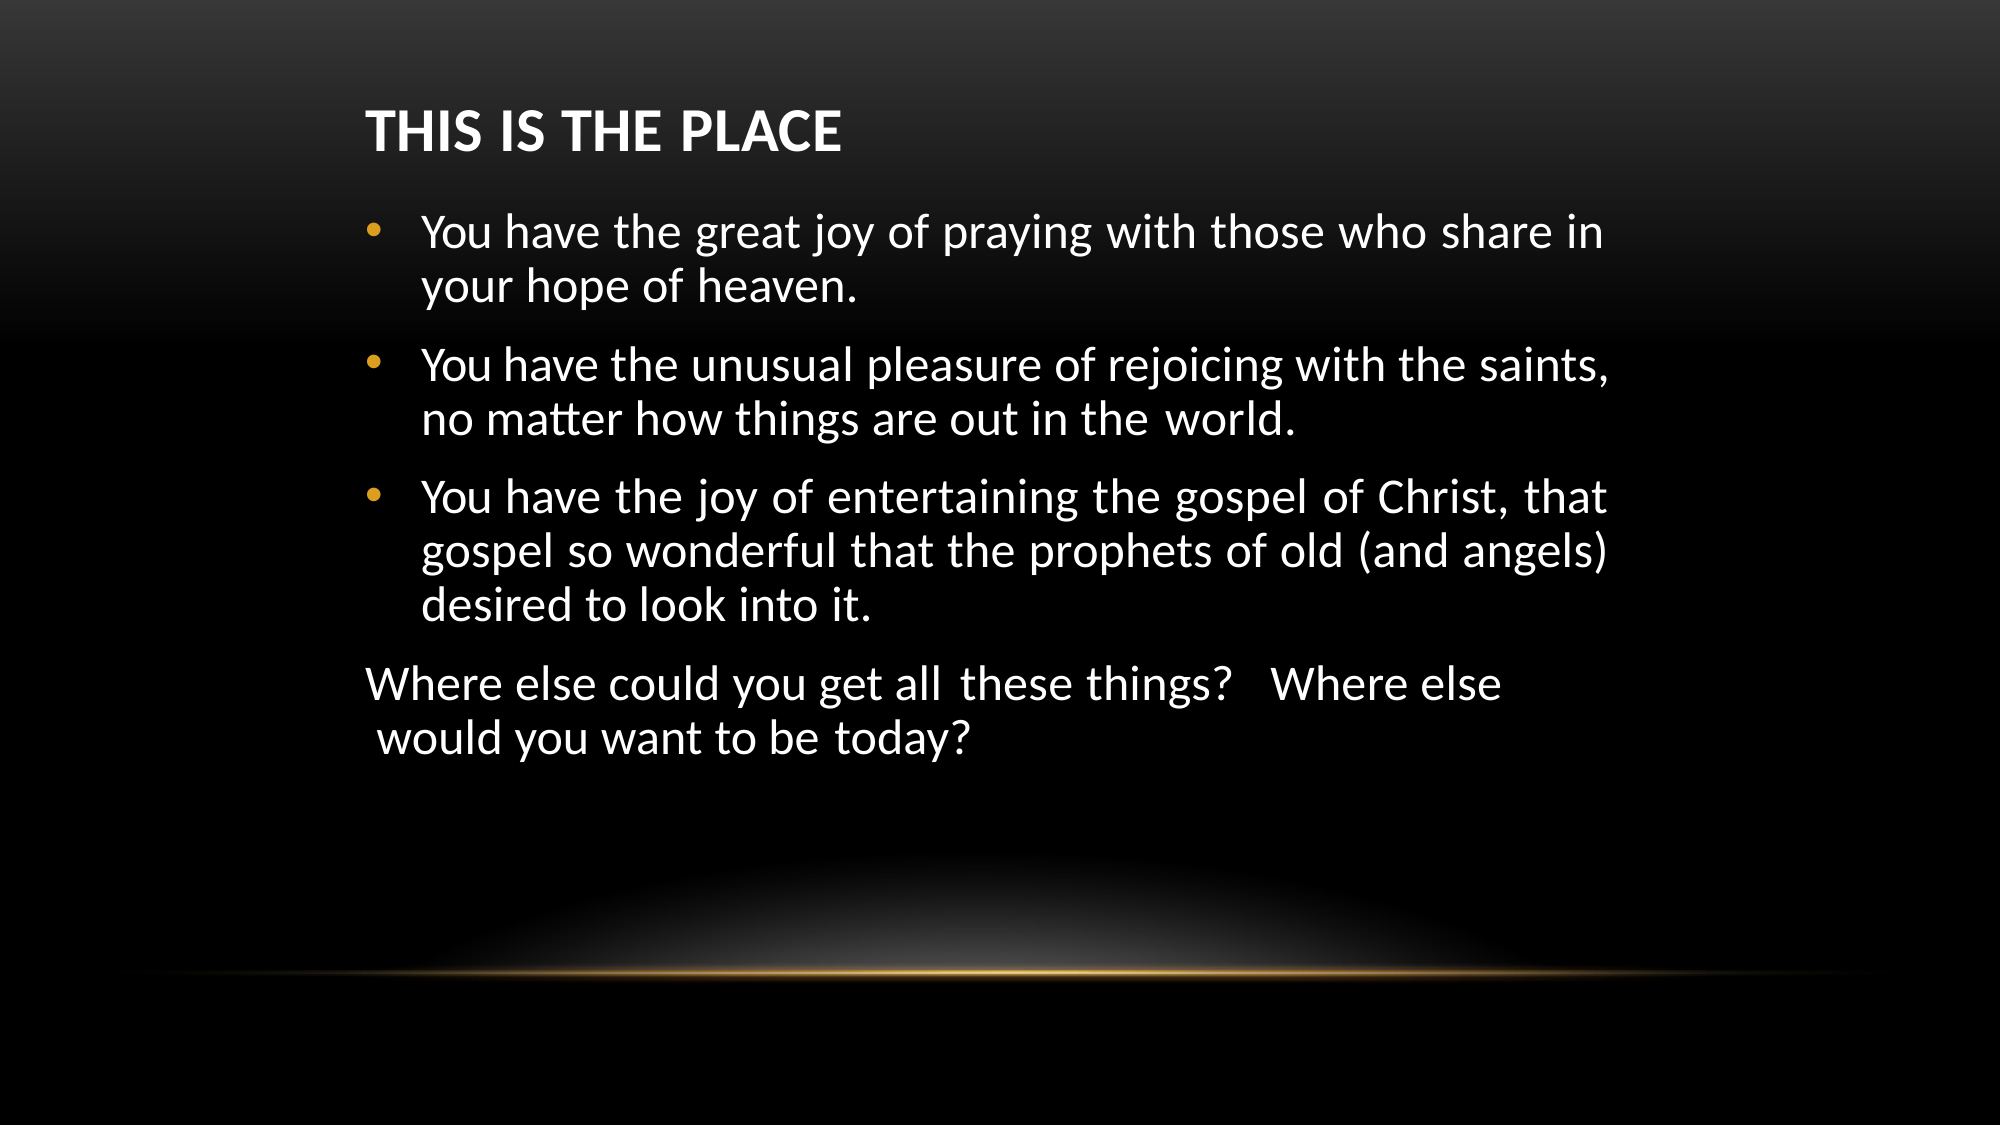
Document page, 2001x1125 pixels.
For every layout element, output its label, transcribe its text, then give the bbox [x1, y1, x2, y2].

text_box You have the great joy of praying with those who share in your hope of heaven. You have the unusual pleasure of rejoicing with the saints, no matter how things are out in the world. You have the joy of entertaining the gospel of Christ, that gospel so wonderful that the prophets of old (and angels) desired to look into it. Where else could you get all these things? Where else would you want to be today? [362, 196, 1637, 765]
picture [0, 0, 2000, 1125]
title THIS IS THE PLACE [362, 86, 850, 196]
